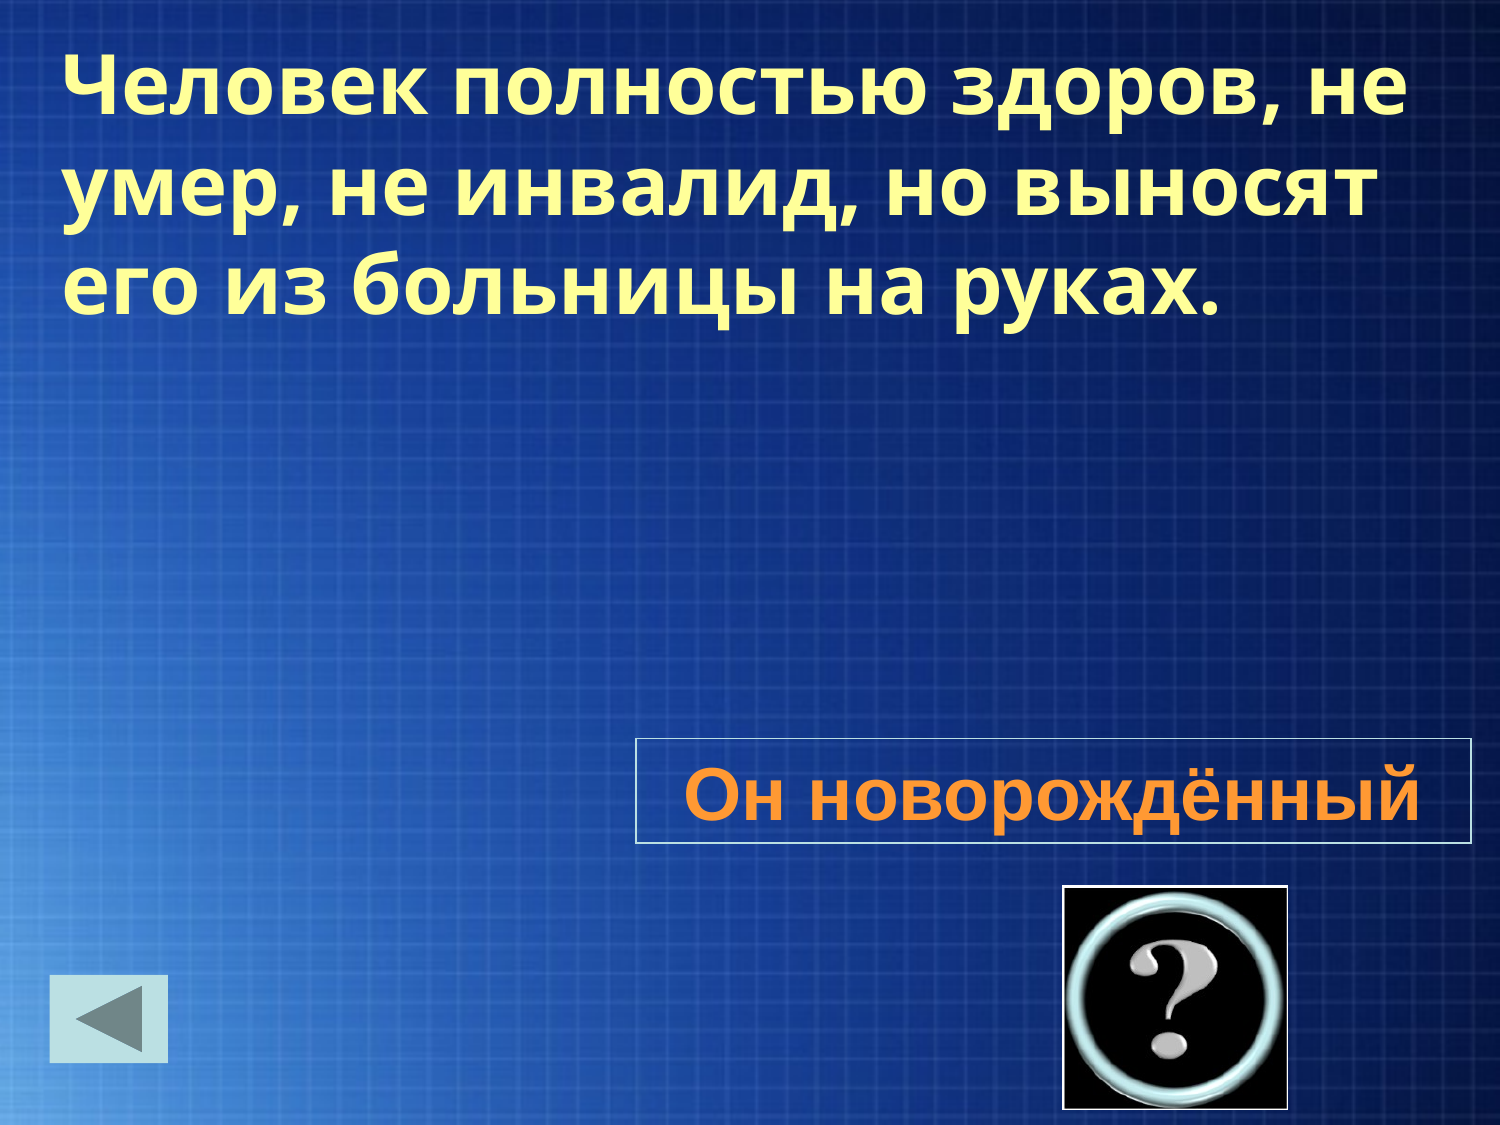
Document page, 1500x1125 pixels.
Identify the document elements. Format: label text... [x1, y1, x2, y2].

text_box Человек полностью здоров, не умер, не инвалид, но выносят его из больницы на руках. [46, 24, 1446, 340]
picture [0, 0, 1500, 1125]
text_box Он новорождённый [635, 738, 1471, 844]
text_box [49, 974, 168, 1064]
